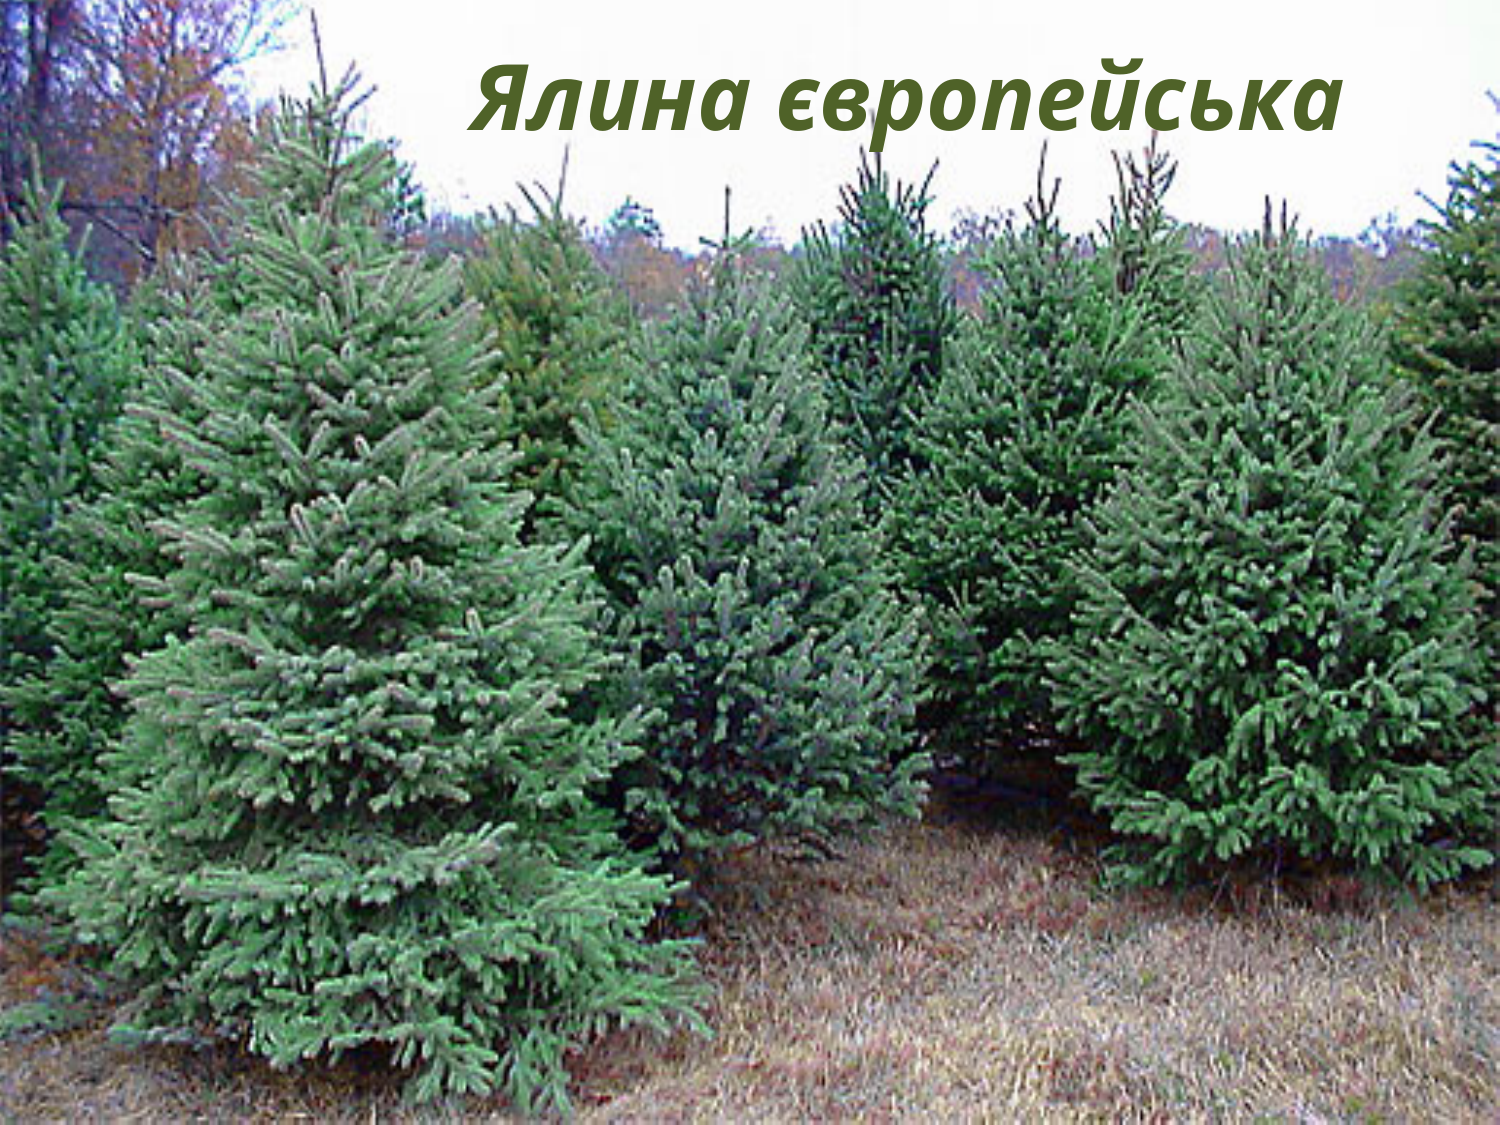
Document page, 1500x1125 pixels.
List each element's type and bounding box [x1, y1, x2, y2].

list [0, 0, 1500, 1125]
